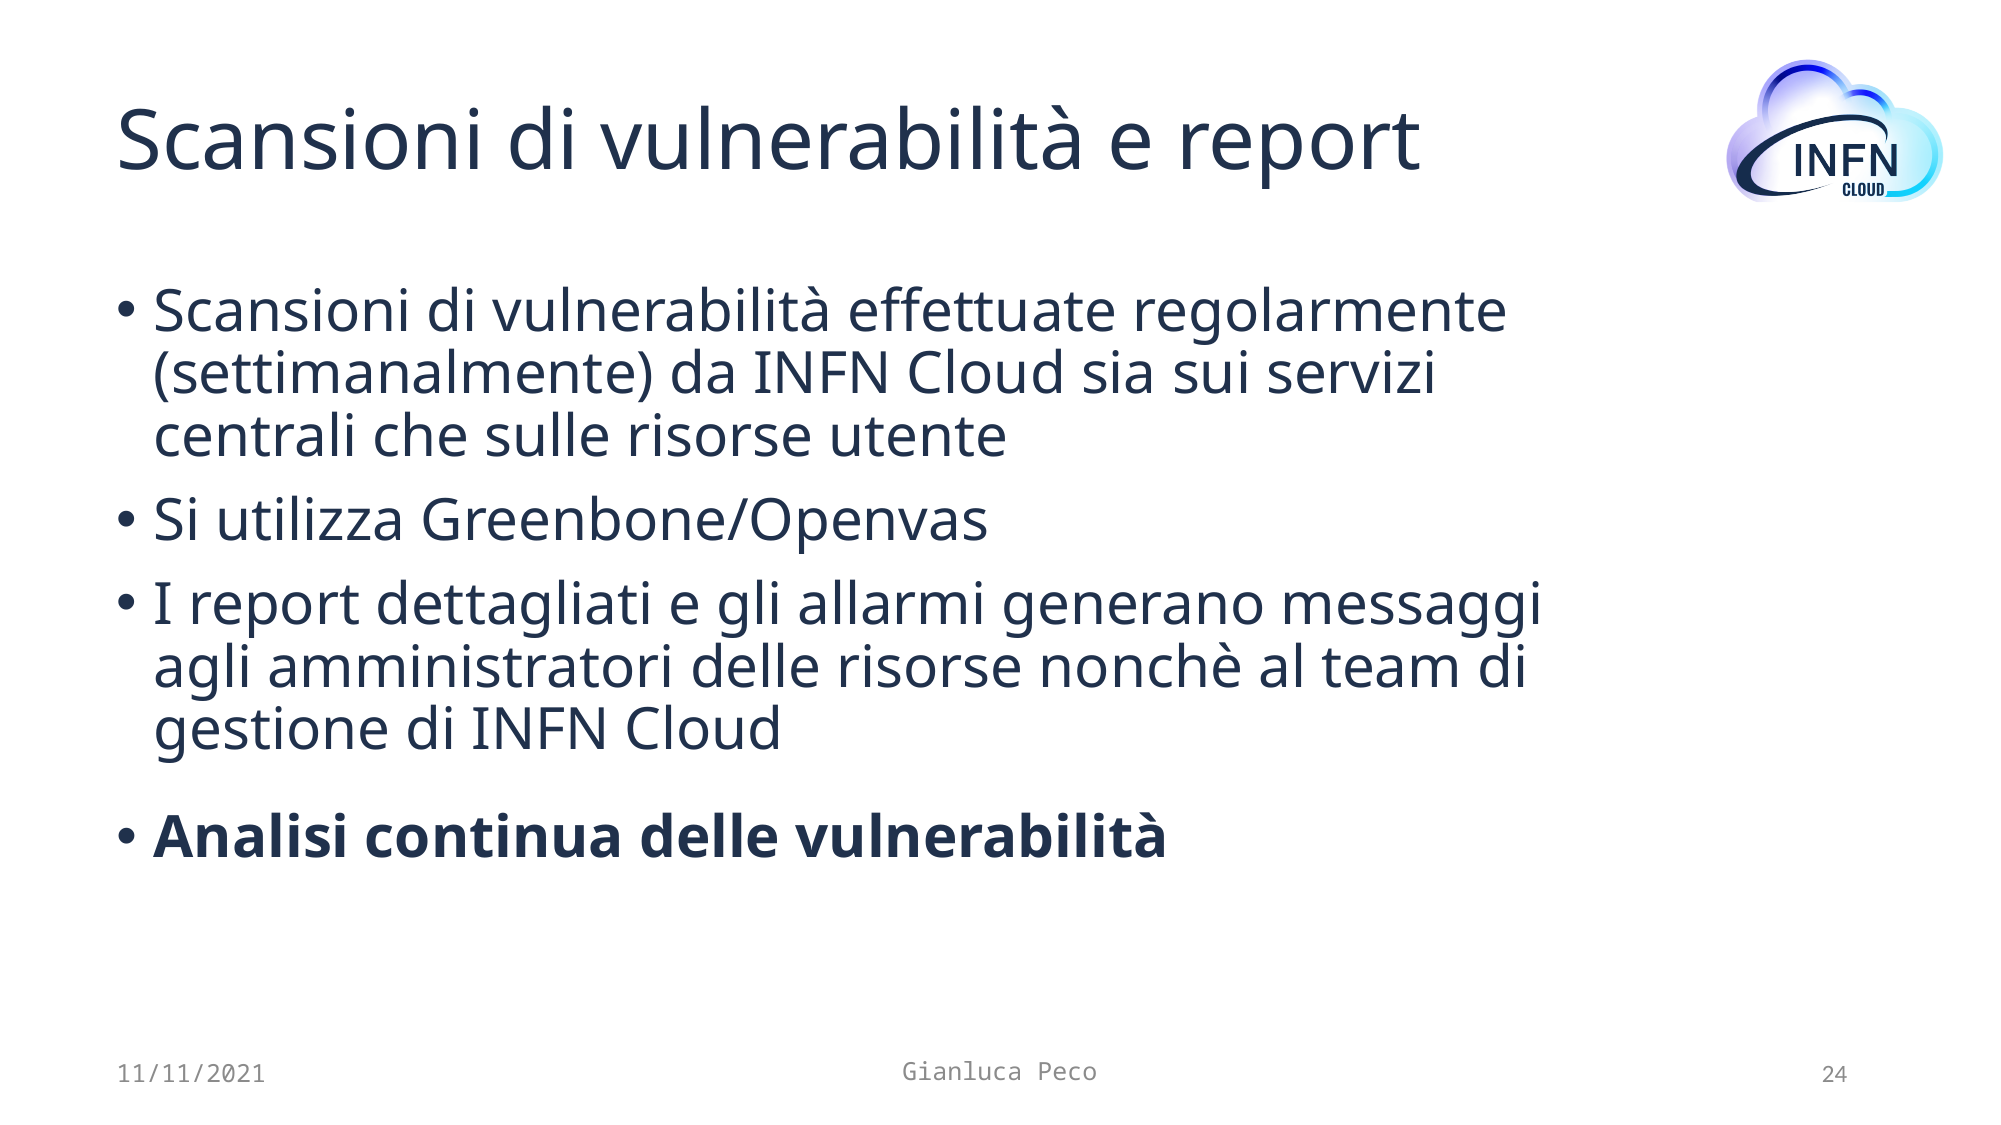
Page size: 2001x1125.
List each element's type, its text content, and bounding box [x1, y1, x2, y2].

picture [1706, 51, 1969, 214]
title Scansioni di vulnerabilità e report [101, 34, 1642, 252]
list Analisi continua delle vulnerabilità [101, 800, 1567, 919]
list Scansioni di vulnerabilità effettuate regolarmente (settimanalmente) da INFN Cloud sia sui servizi centrali che sulle risorse utente Si utilizza Greenbone/Openvas I report dettagliati e gli allarmi generano messaggi agli amministratori delle risorse nonchè al team di gestione di INFN Cloud [101, 273, 1642, 785]
footer Gianluca Peco [662, 1042, 1338, 1103]
slide_number 24 [1412, 1042, 1863, 1103]
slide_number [101, 1042, 552, 1103]
